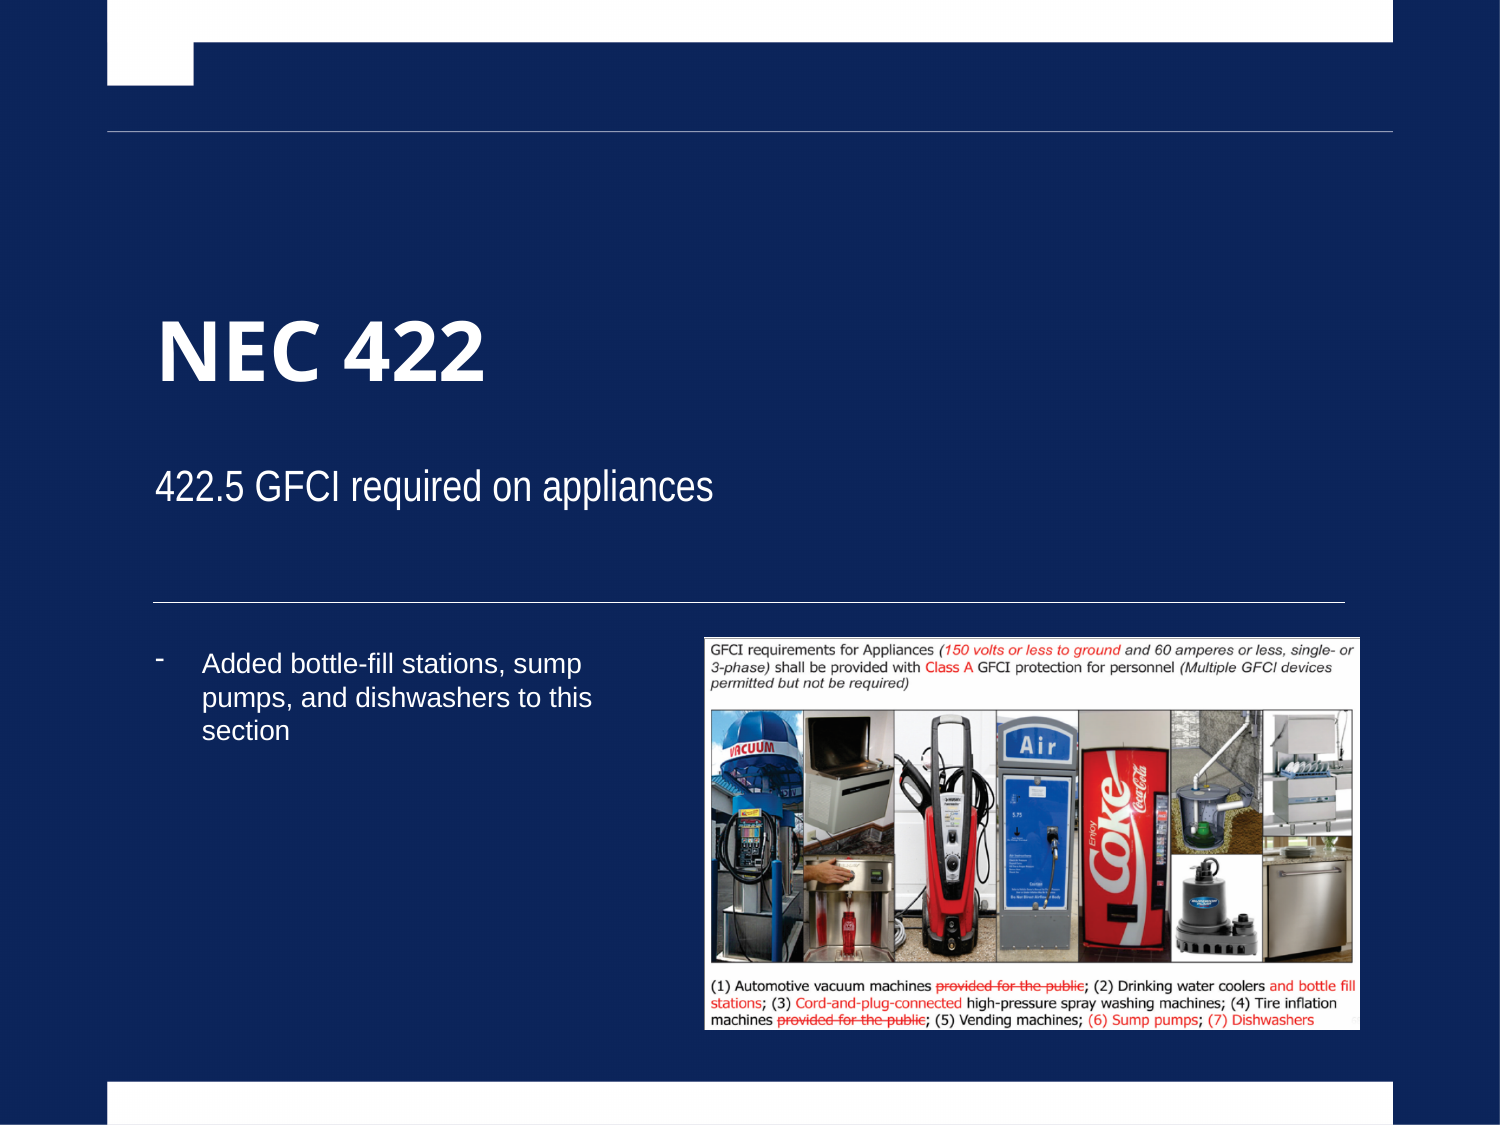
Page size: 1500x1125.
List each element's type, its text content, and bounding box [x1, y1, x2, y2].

text_box Added bottle-fill stations, sump pumps, and dishwashers to this section [140, 637, 671, 754]
text_box NEC 422 [140, 291, 1428, 406]
text_box 422.5 GFCI required on appliances [140, 450, 1199, 518]
picture [0, 0, 1500, 1125]
